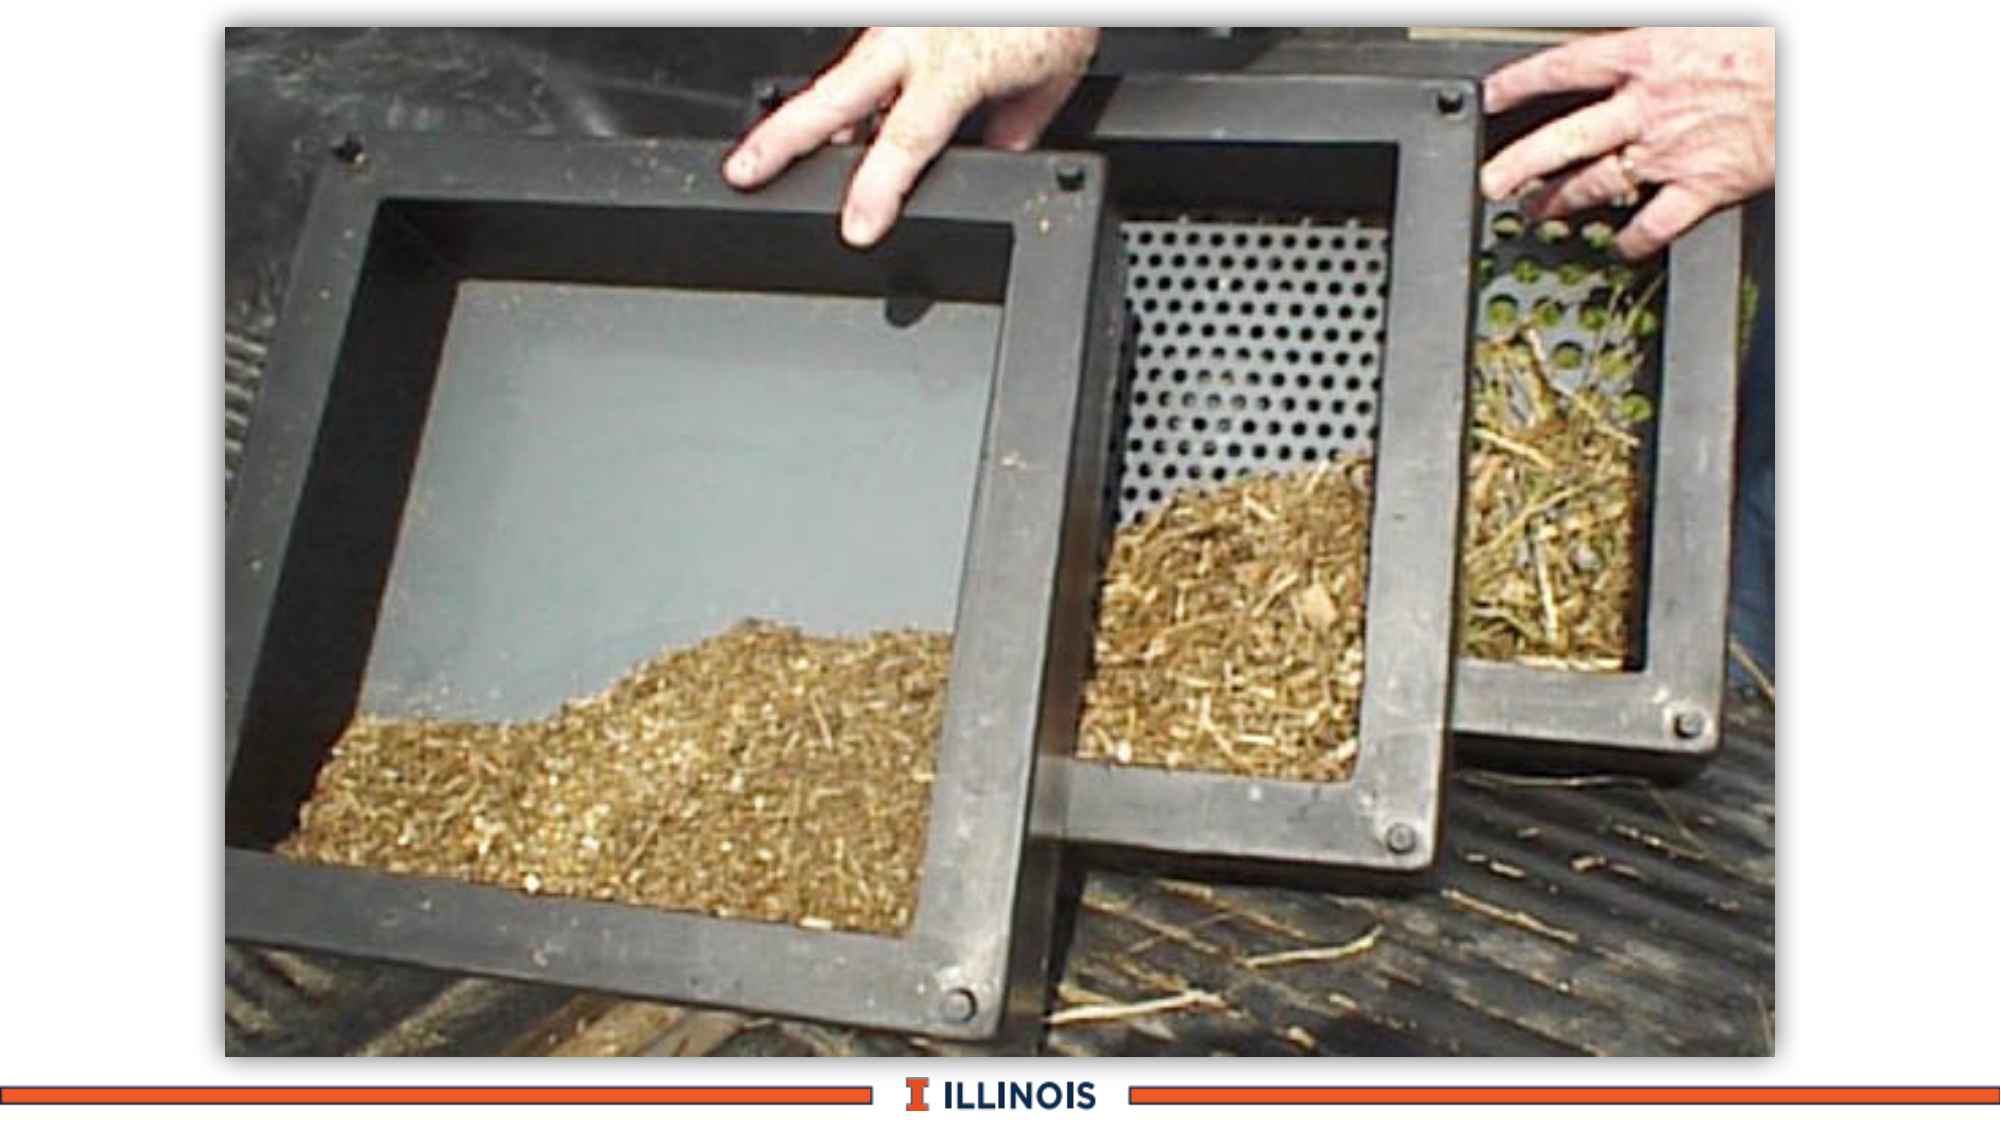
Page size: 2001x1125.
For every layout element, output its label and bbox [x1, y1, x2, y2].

picture [224, 27, 1776, 1057]
